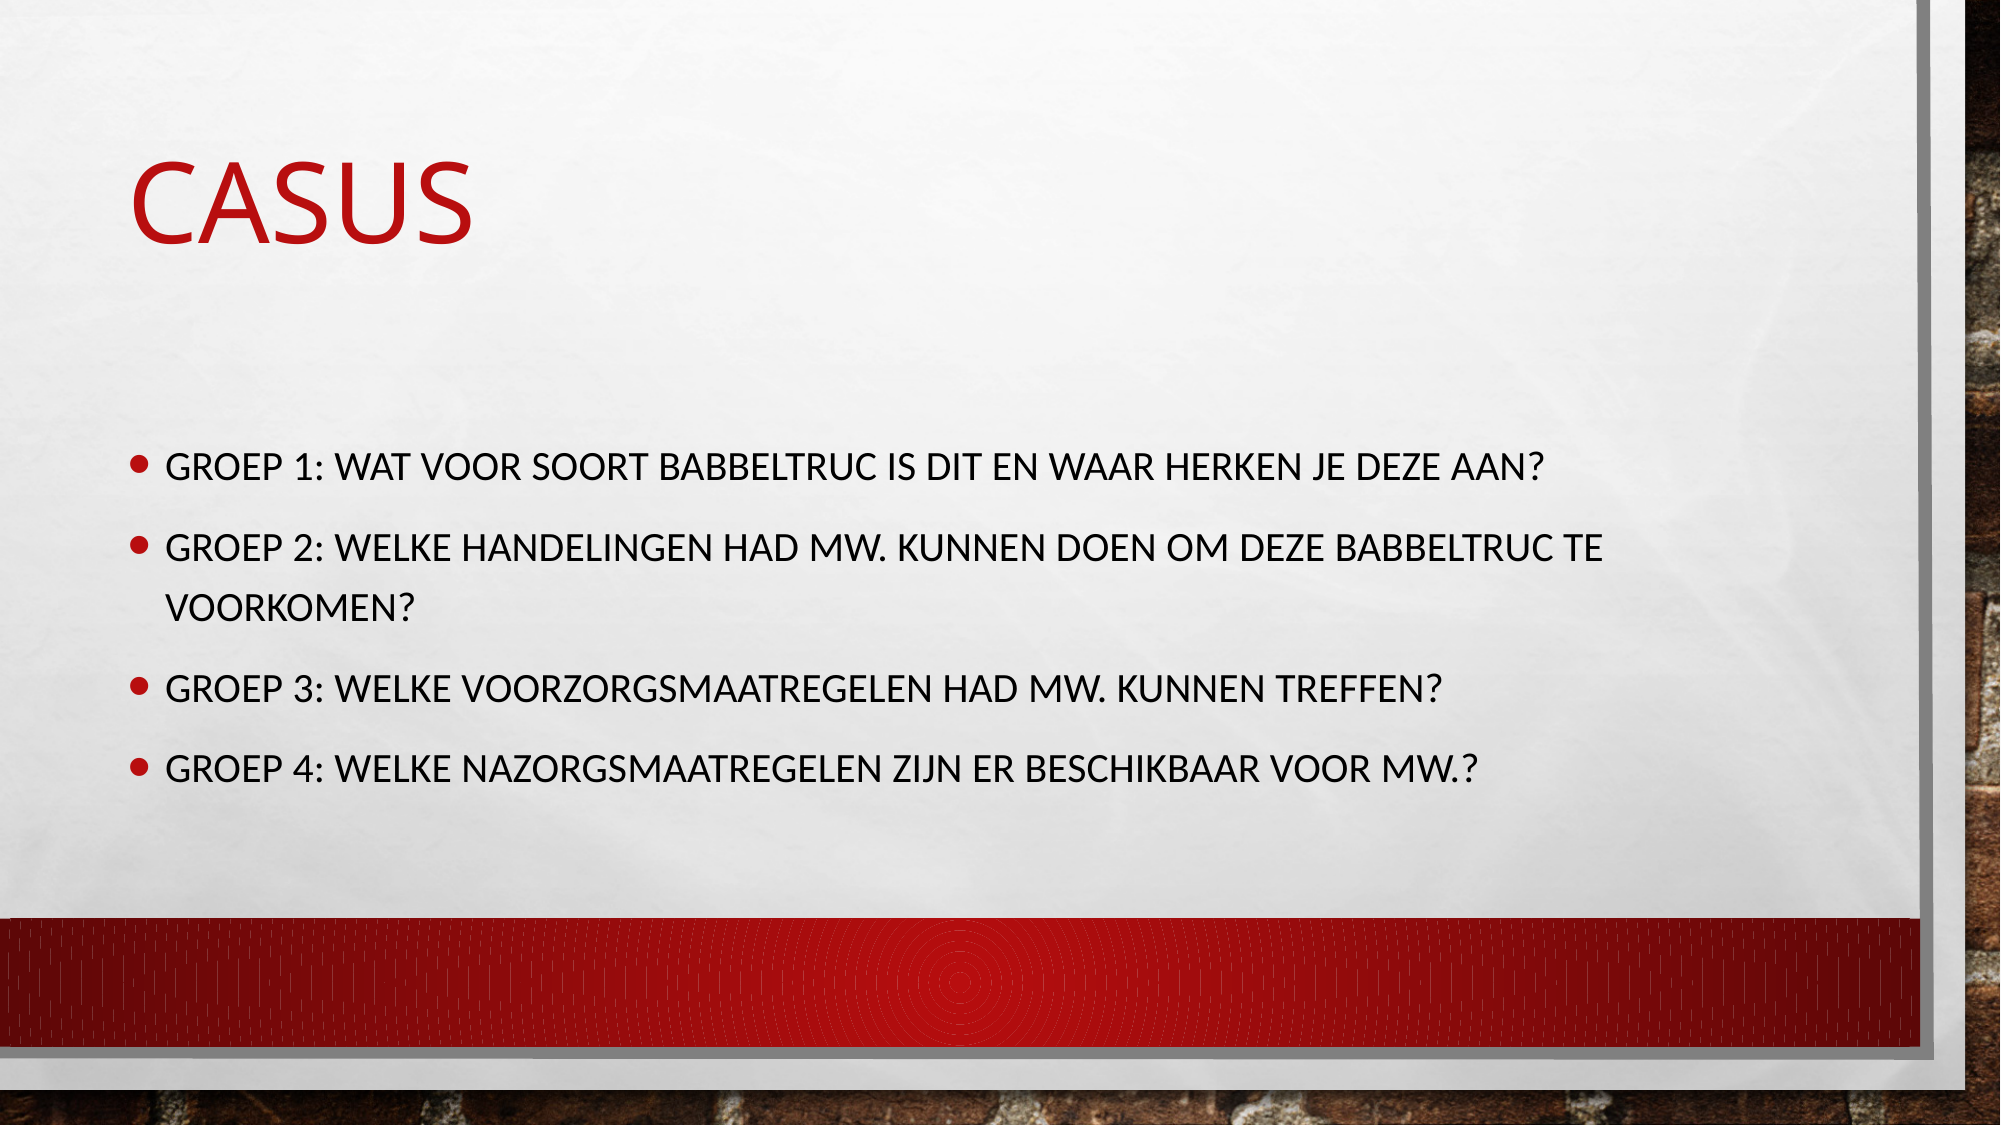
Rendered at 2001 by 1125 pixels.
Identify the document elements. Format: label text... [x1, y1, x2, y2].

title casus [112, 112, 1818, 302]
list Groep 1: wat voor soort babbeltruc is dit en waar herken je deze aan? Groep 2: welke handelingen had mw. Kunnen doen om deze babbeltruc te voorkomen? Groep 3: welke voorzorgsmaatregelen had mw. Kunnen treffen? Groep 4: welke nazorgsmaatregelen zijn er beschikbaar voor mw.? [112, 338, 1818, 882]
picture [0, 0, 2000, 1125]
